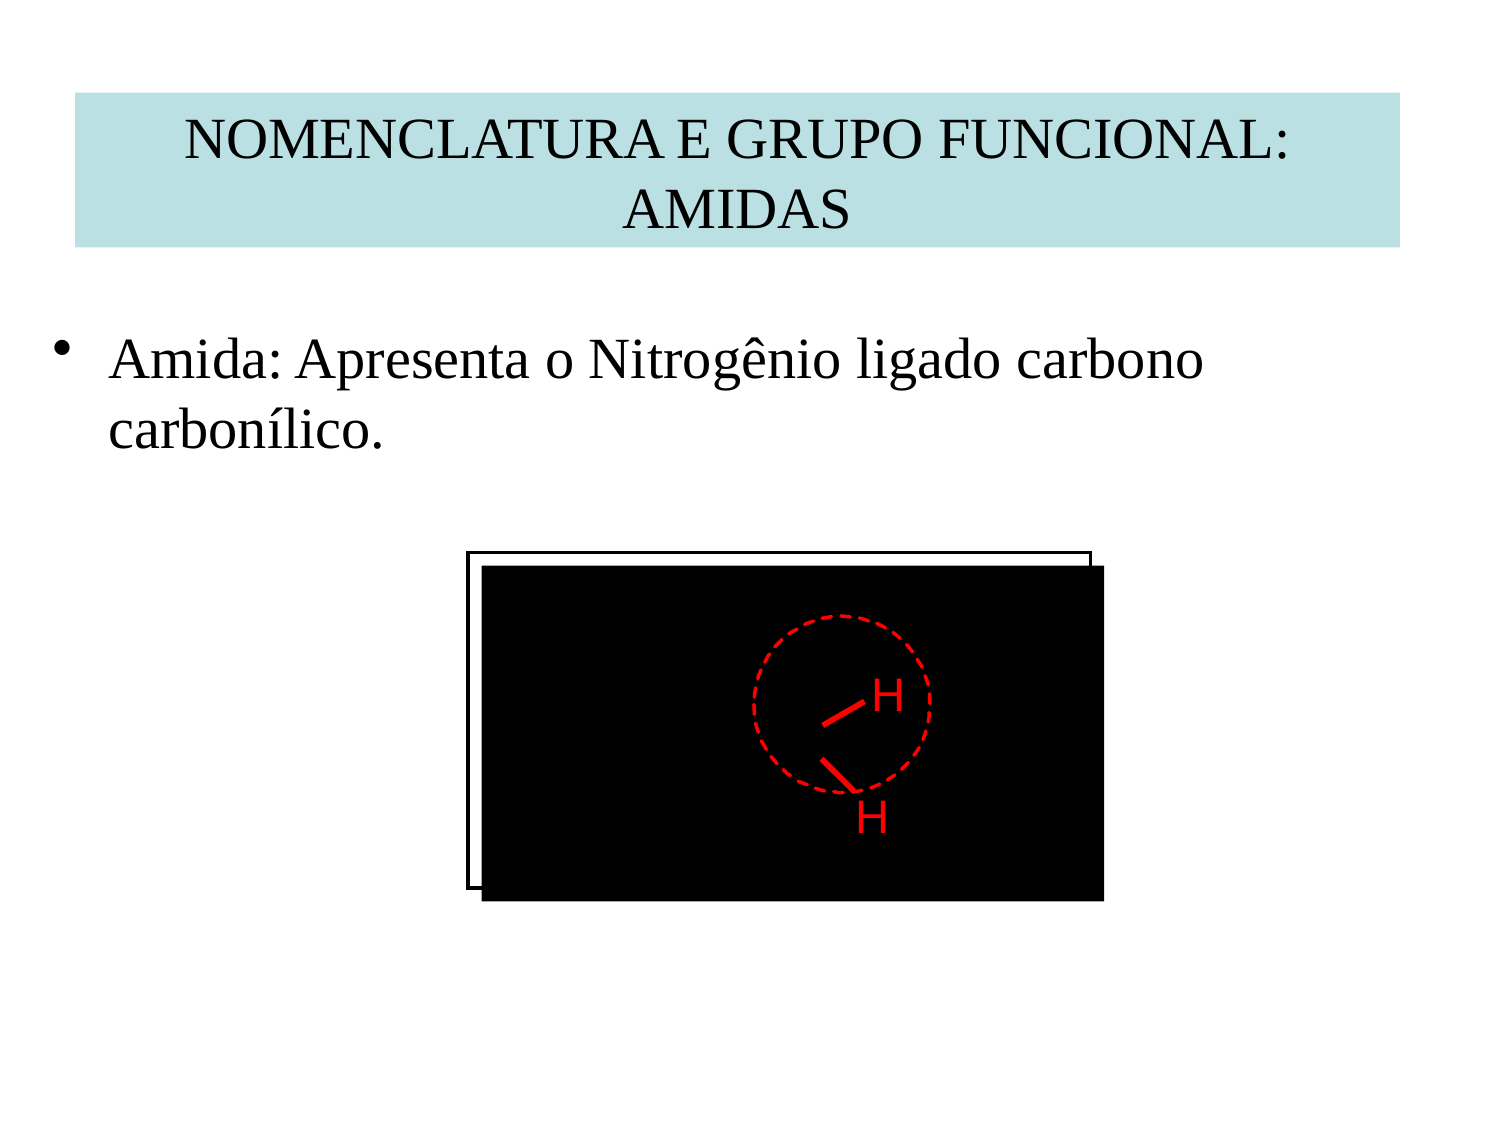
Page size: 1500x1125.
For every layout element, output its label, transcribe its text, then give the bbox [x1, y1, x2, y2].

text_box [749, 612, 938, 801]
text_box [458, 545, 1117, 918]
text_box Amida: Apresenta o Nitrogênio ligado carbono carbonílico. [37, 312, 1438, 488]
text_box NOMENCLATURA E GRUPO FUNCIONAL: AMIDAS [75, 92, 1400, 248]
